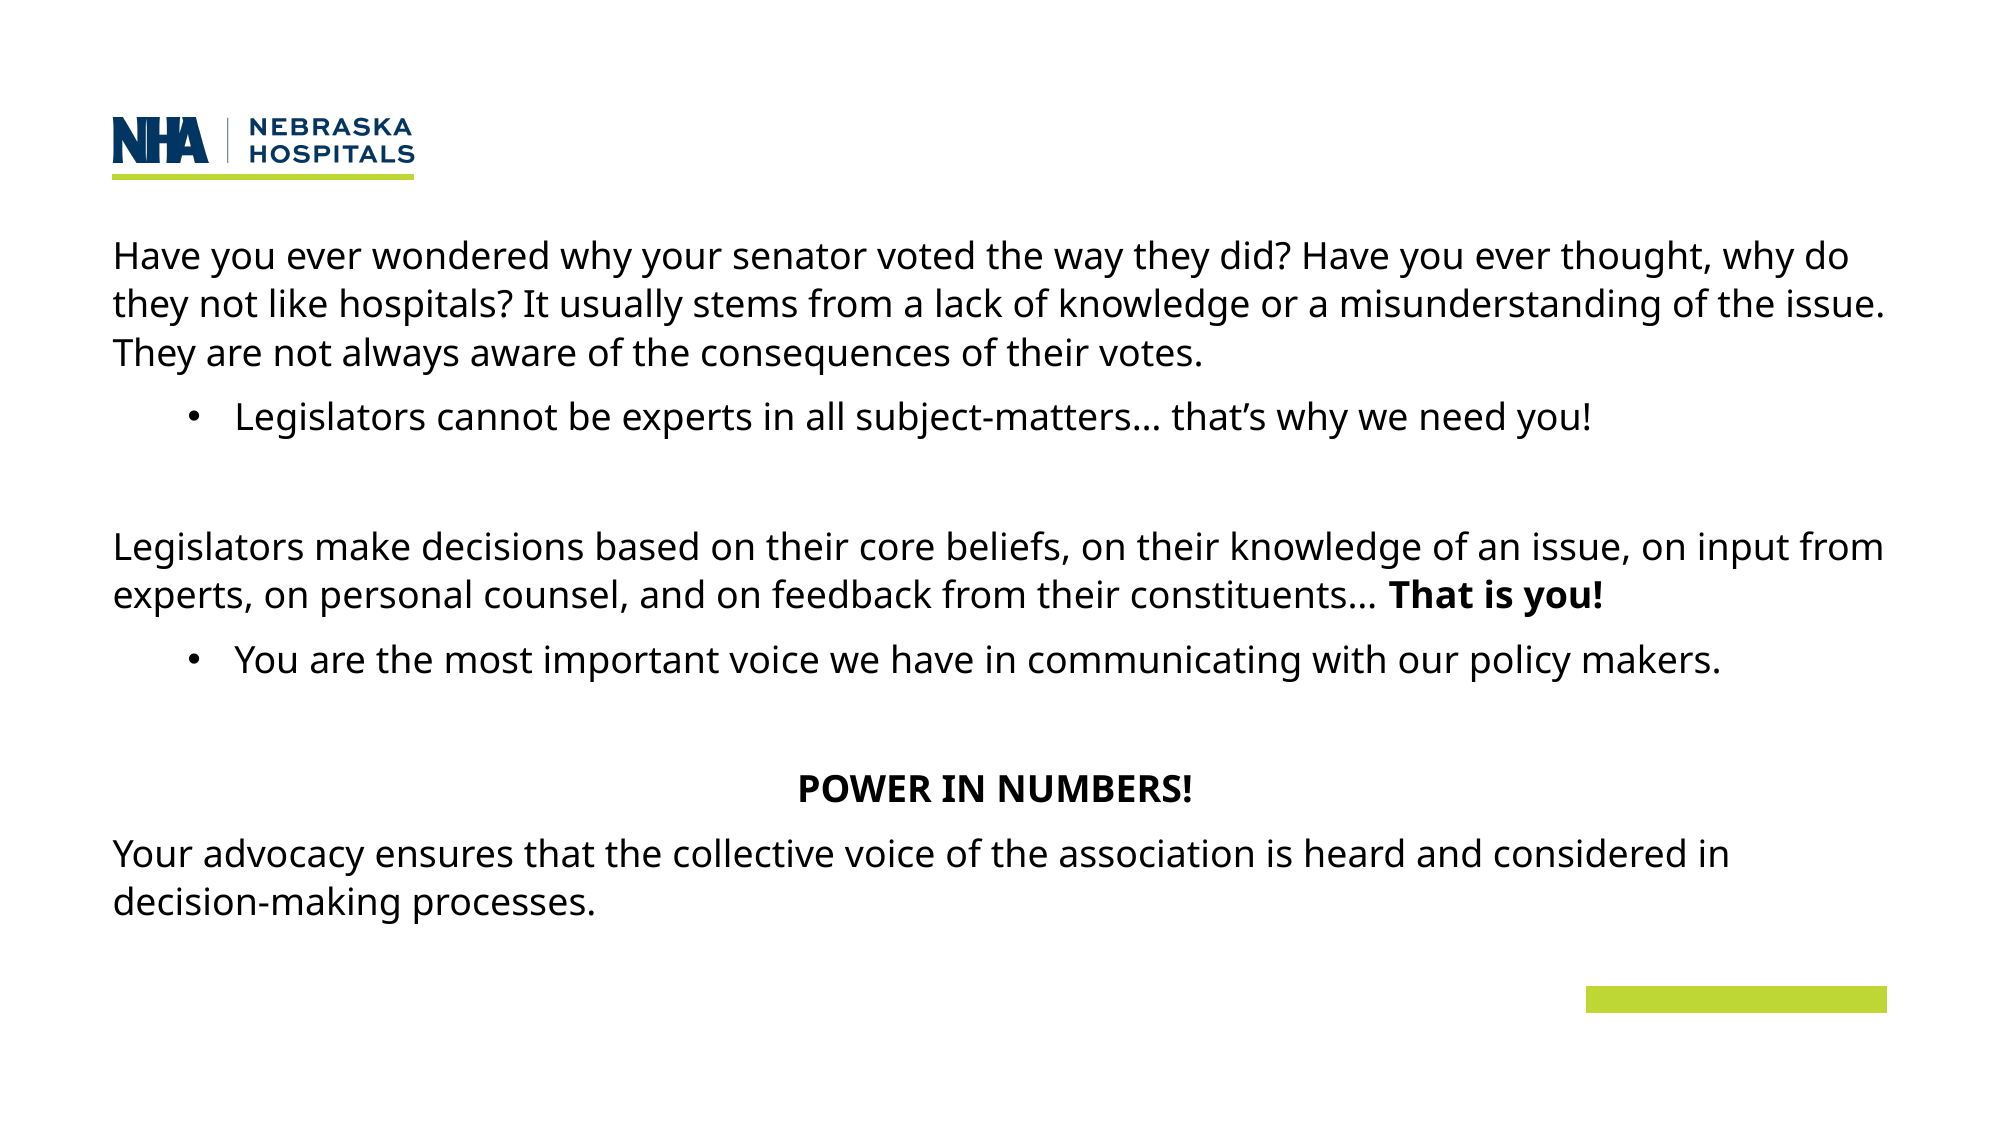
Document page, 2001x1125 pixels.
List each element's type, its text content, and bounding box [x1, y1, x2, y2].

picture [111, 117, 415, 164]
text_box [111, 173, 415, 181]
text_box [1585, 985, 1888, 1013]
text_box Have you ever wondered why your senator voted the way they did? Have you ever thought, why do they not like hospitals? It usually stems from a lack of knowledge or a misunderstanding of the issue. They are not always aware of the consequences of their votes. Legislators cannot be experts in all subject-matters… that’s why we need you! Legislators make decisions based on their core beliefs, on their knowledge of an issue, on input from experts, on personal counsel, and on feedback from their constituents… That is you! You are the most important voice we have in communicating with our policy makers. POWER IN NUMBERS! Your advocacy ensures that the collective voice of the association is heard and considered in decision-making processes. [112, 182, 1888, 1052]
